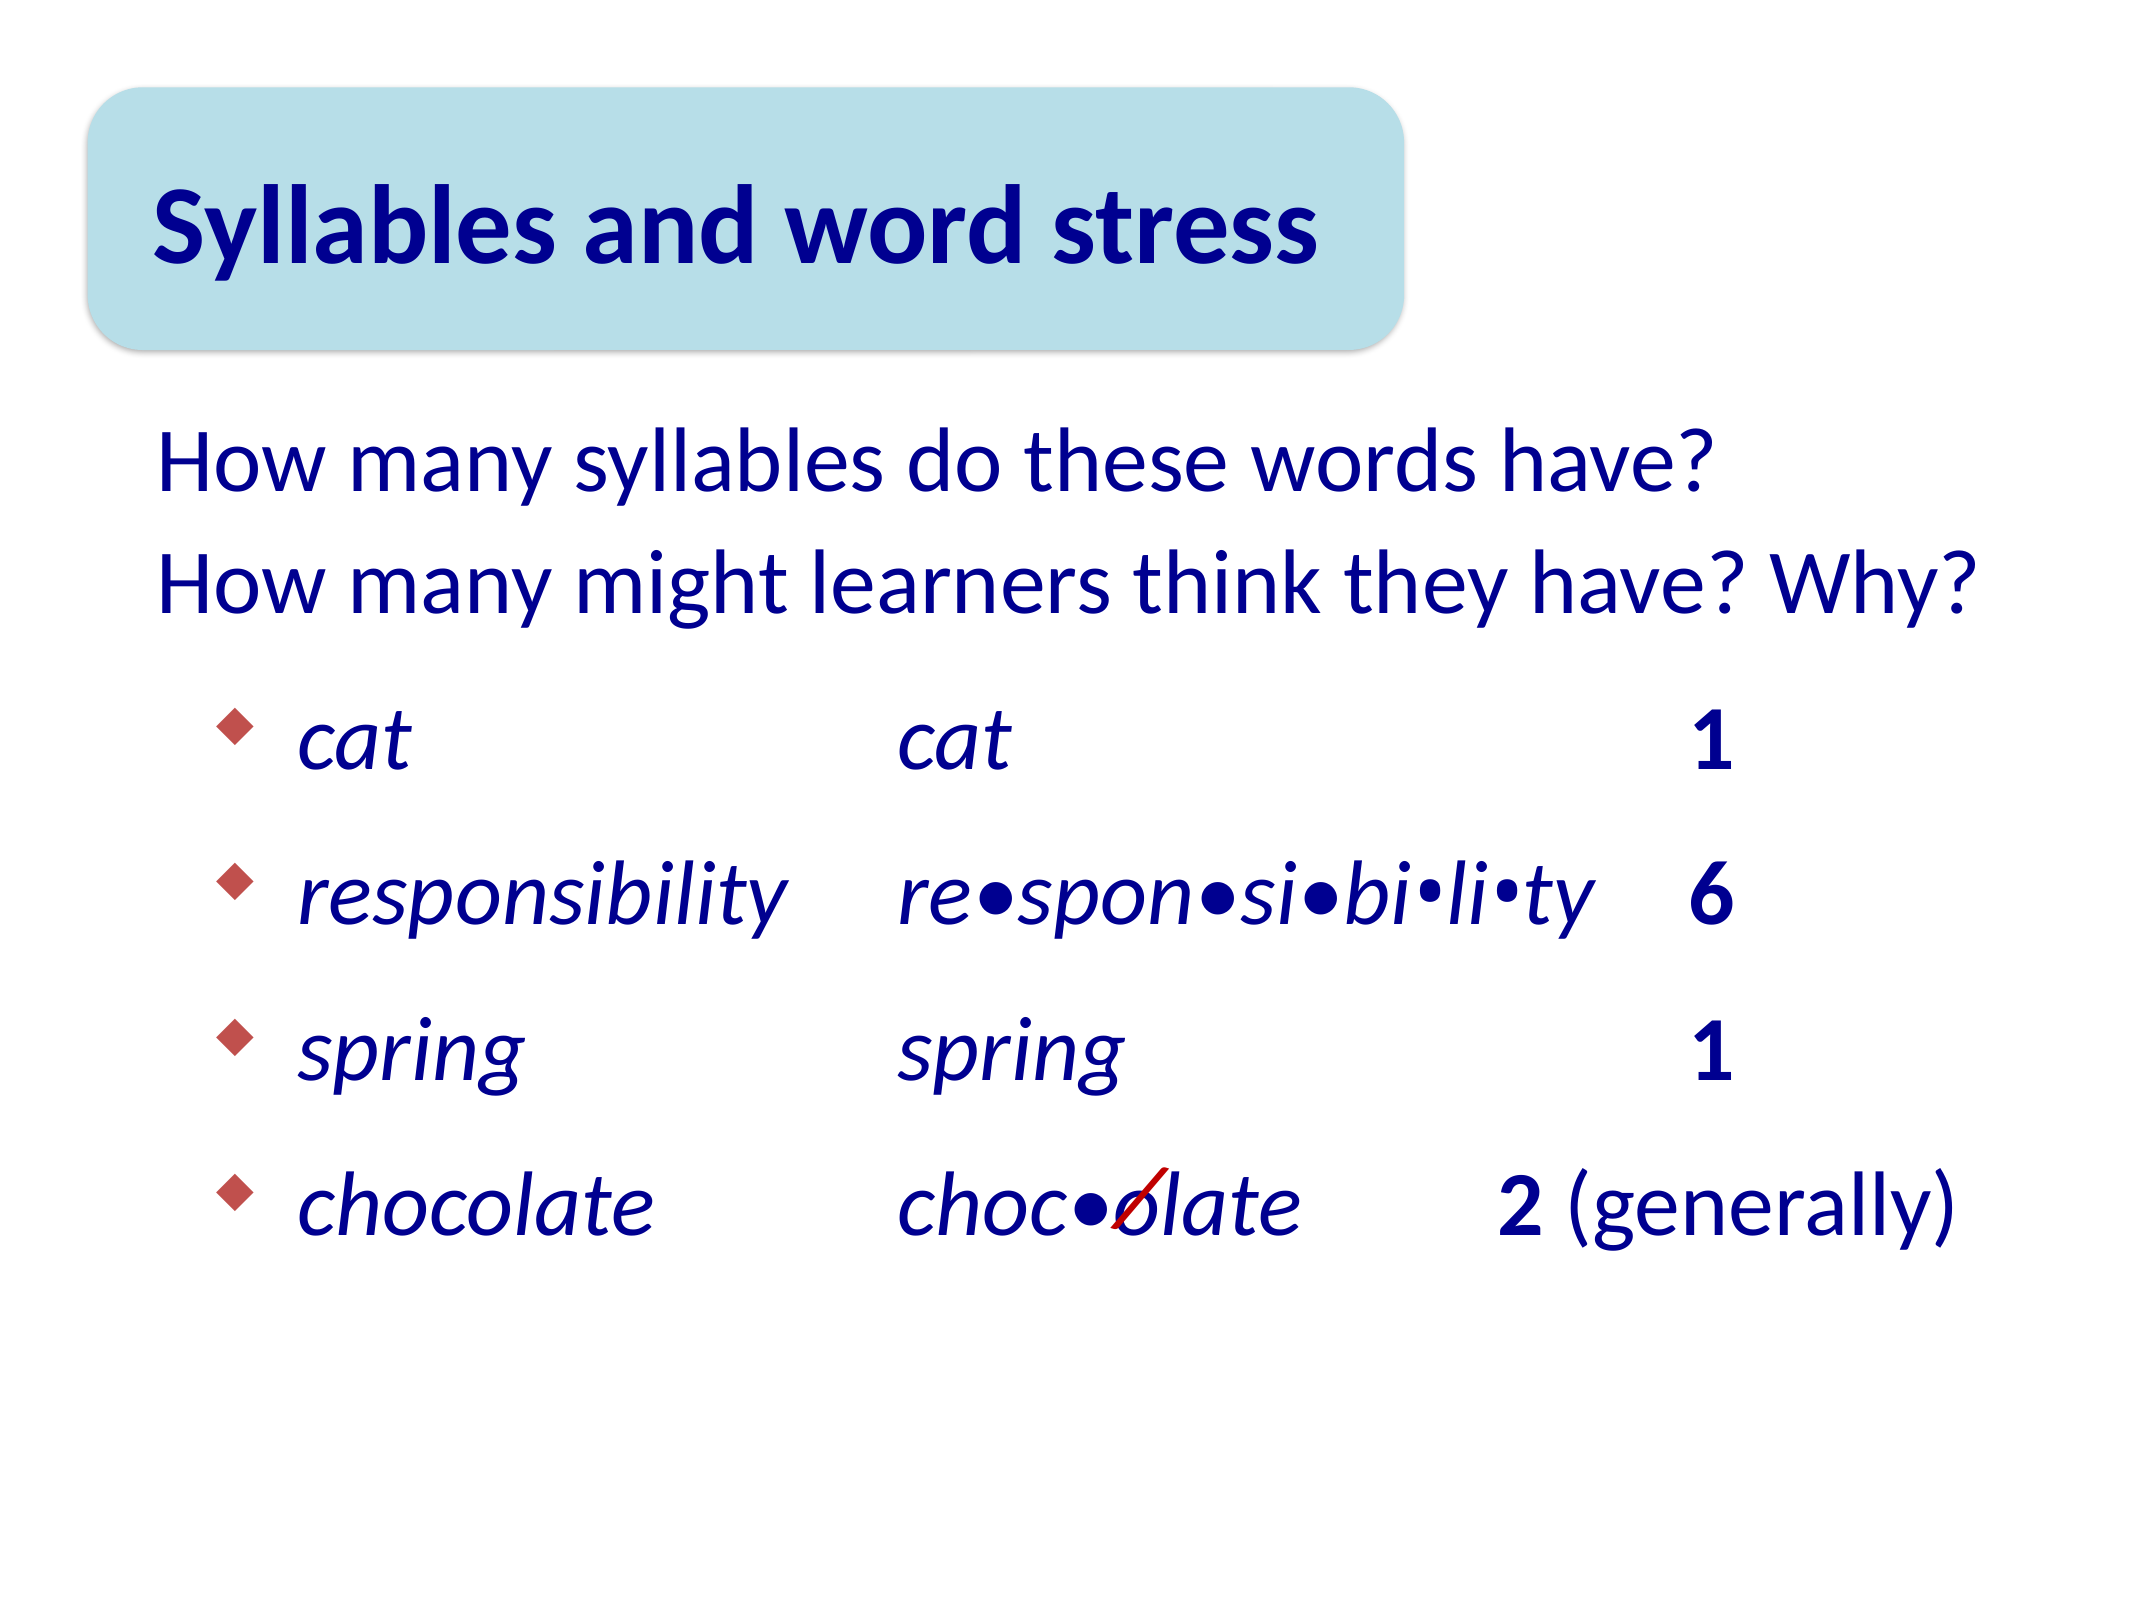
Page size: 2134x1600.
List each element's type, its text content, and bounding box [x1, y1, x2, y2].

text_box Syllables and word stress [86, 86, 1405, 351]
text_box How many syllables do these words have? How many might learners think they have? Why? cat cat 1 responsibility re•spon•si•bi•li•ty 6 spring spring 1 chocolate choc•olate 2 (generally) [141, 392, 2005, 1262]
text_box / [1067, 1110, 1219, 1274]
